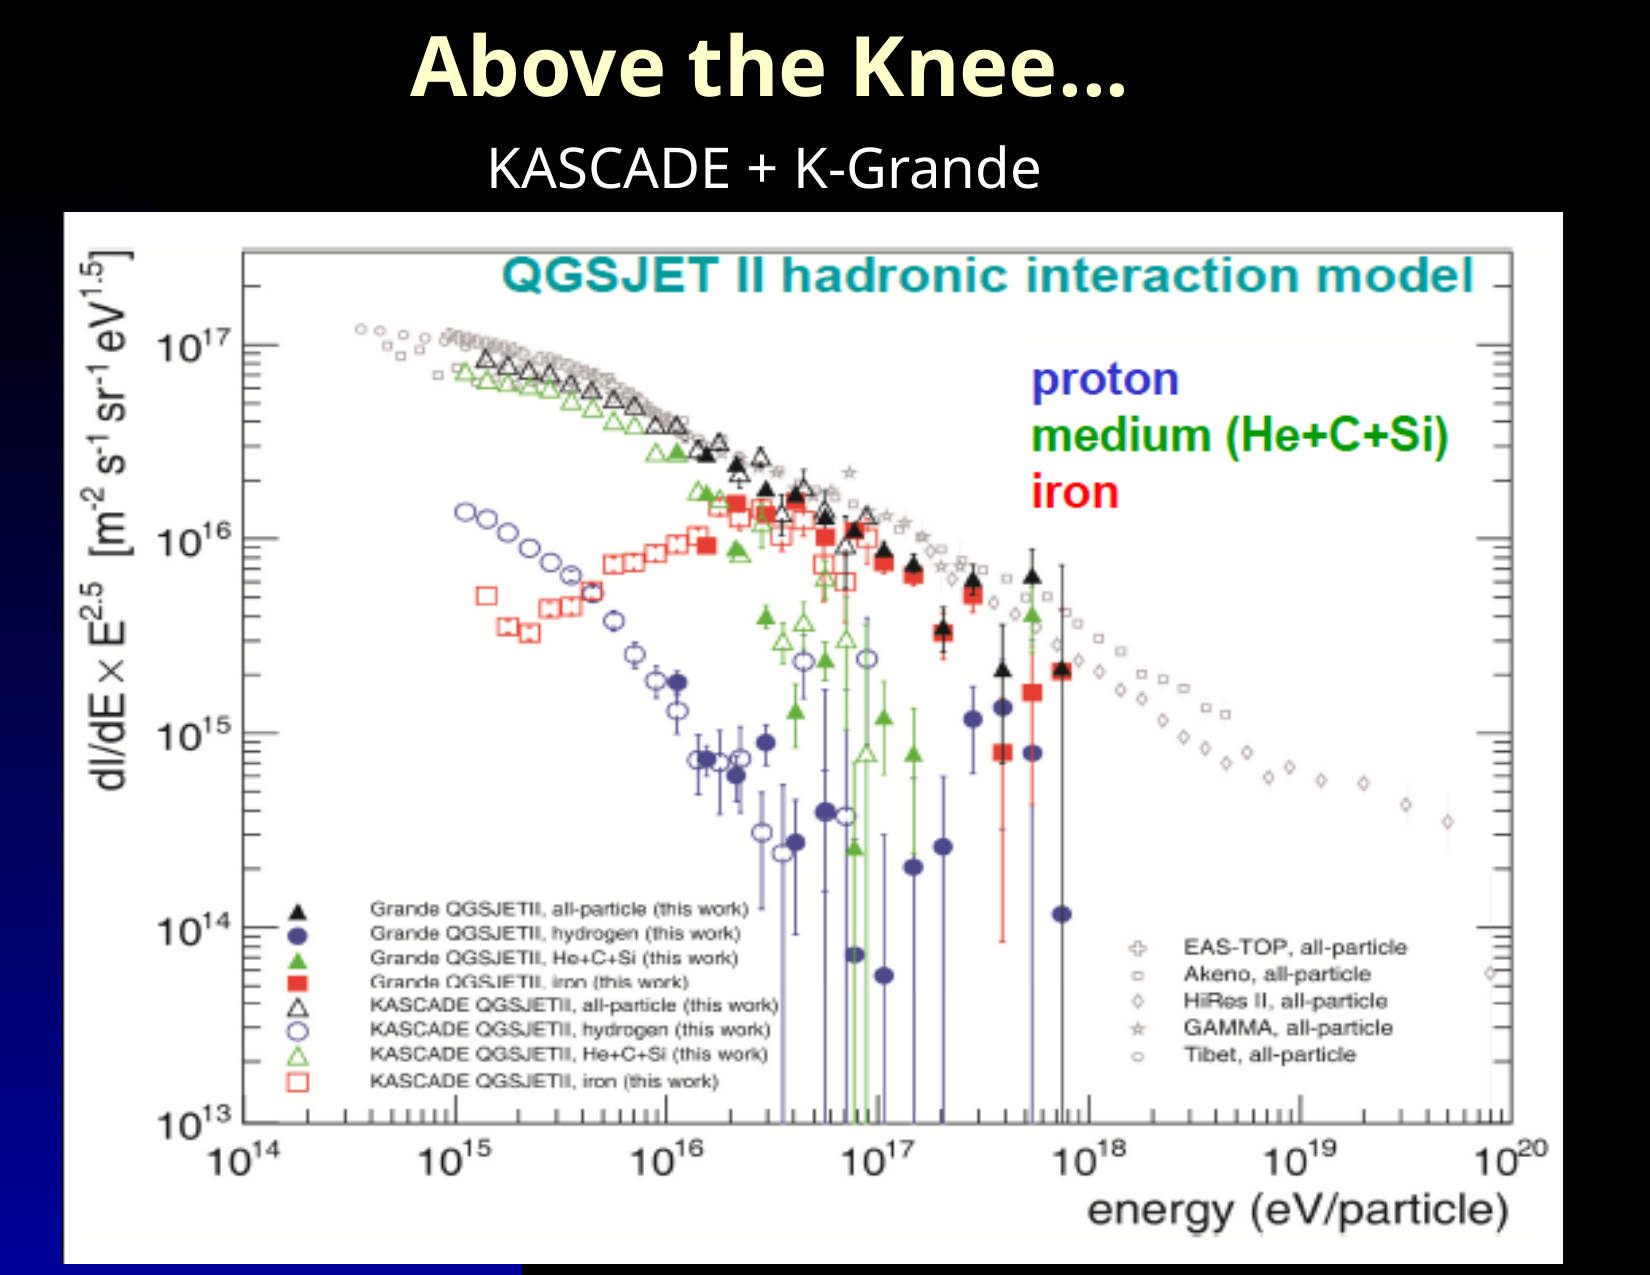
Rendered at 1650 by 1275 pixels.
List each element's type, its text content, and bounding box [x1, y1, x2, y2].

text_box KASCADE + K-Grande [471, 125, 1057, 208]
picture [62, 212, 1563, 1264]
title Above the Knee... [0, 0, 1541, 151]
